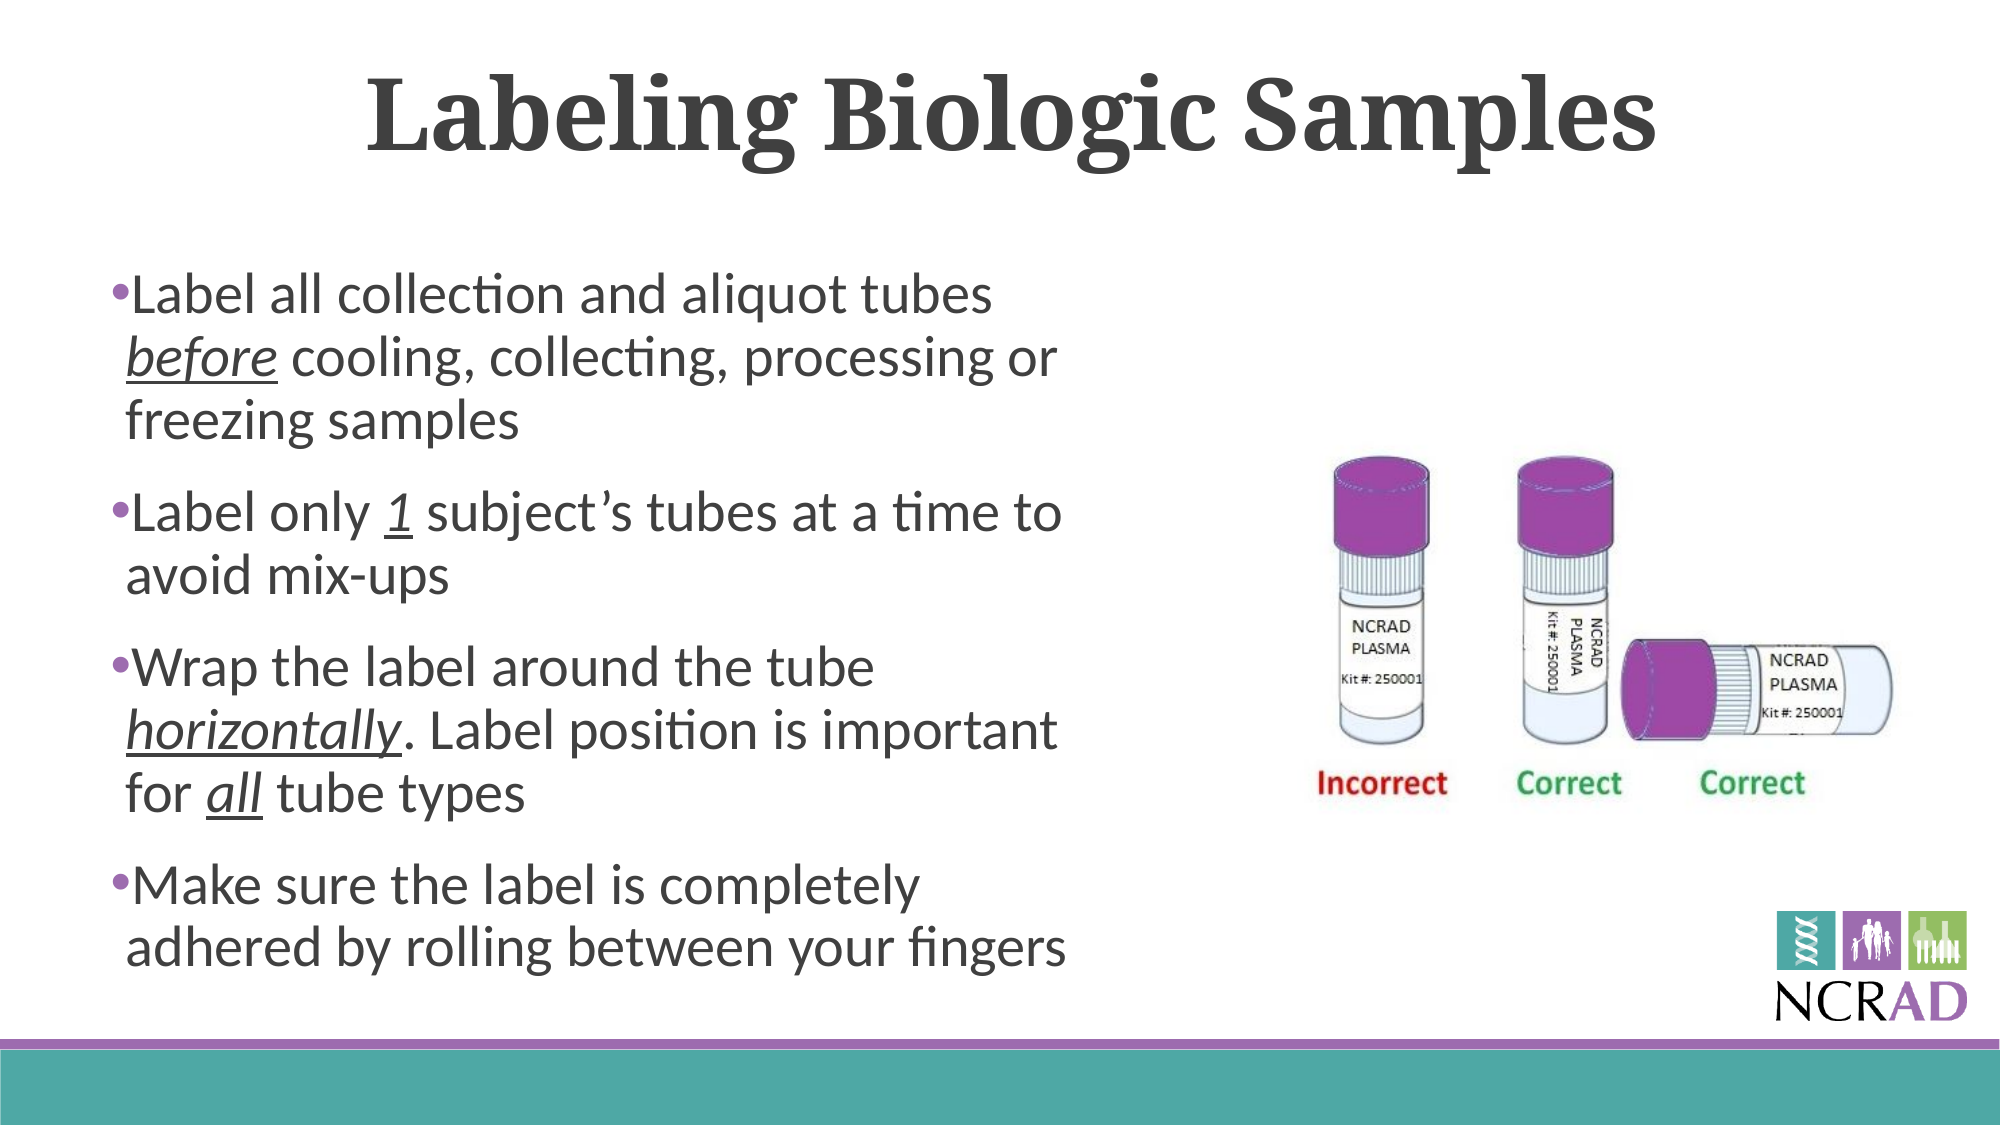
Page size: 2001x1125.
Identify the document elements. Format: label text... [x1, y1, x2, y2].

picture [1776, 911, 1967, 1021]
title Labeling Biologic Samples [350, 47, 2000, 179]
list Label all collection and aliquot tubes before cooling, collecting, processing or freezing samples Label only 1 subject’s tubes at a time to avoid mix-ups Wrap the label around the tube horizontally. Label position is important for all tube types Make sure the label is completely adhered by rolling between your fingers [110, 256, 1075, 1008]
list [1189, 403, 2000, 863]
